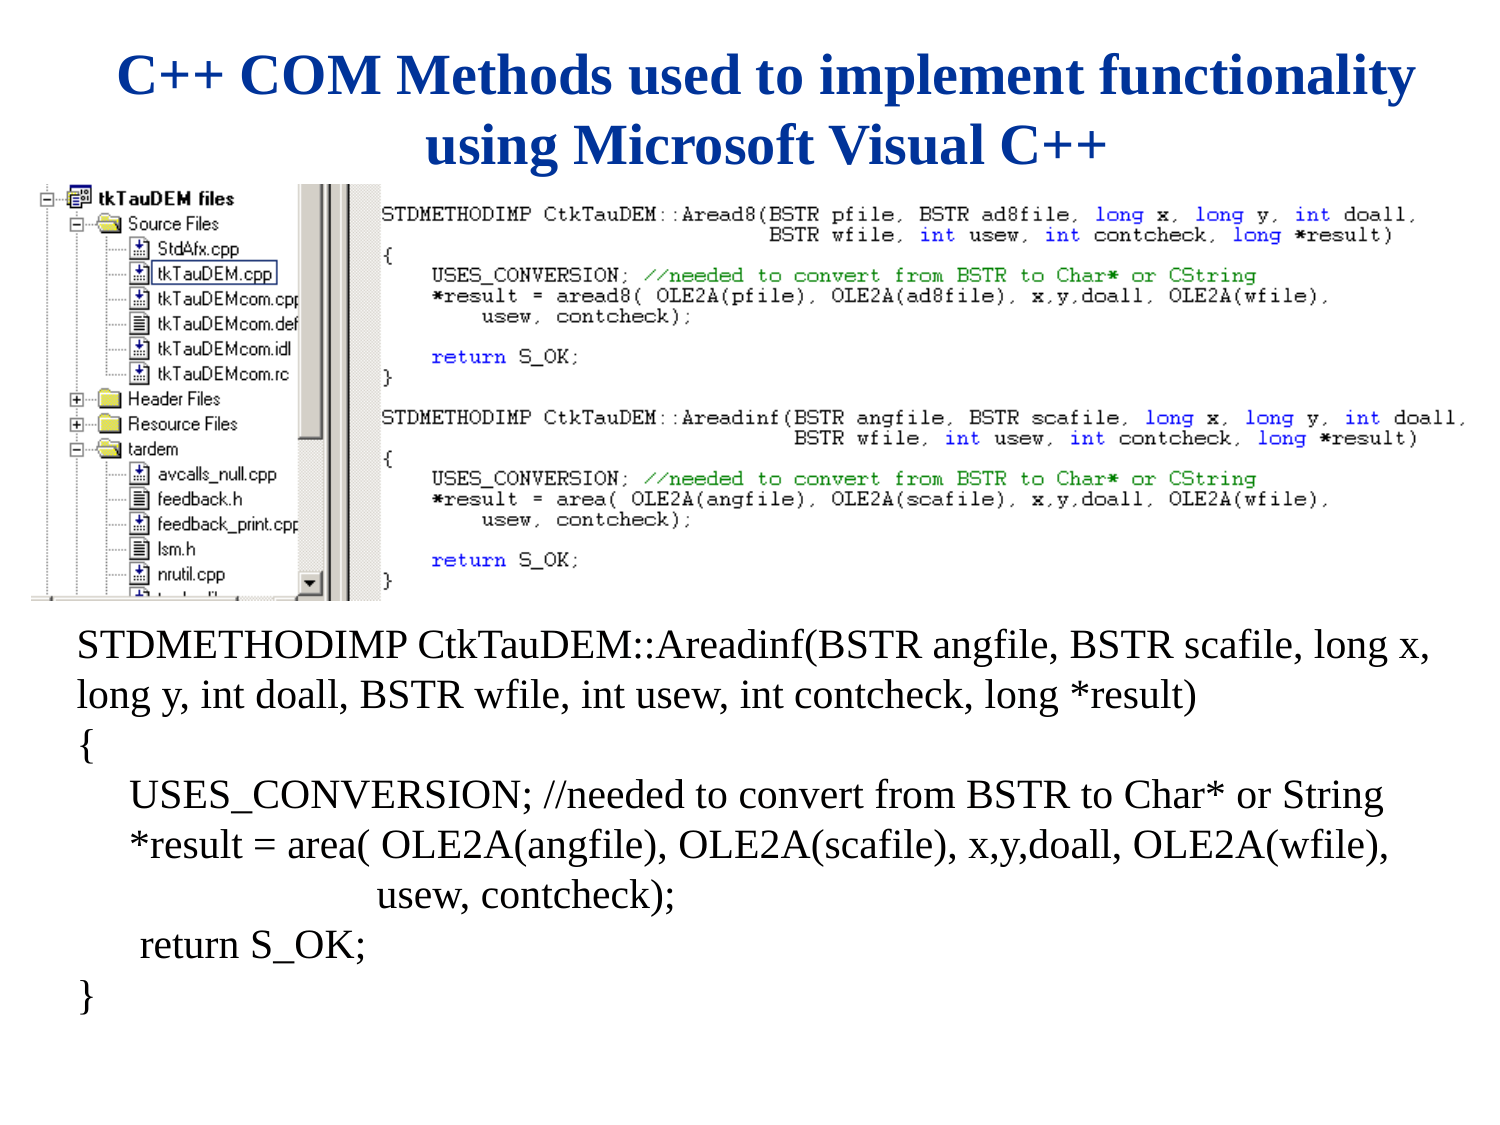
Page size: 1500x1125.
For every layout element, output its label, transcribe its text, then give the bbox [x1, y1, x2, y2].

picture [31, 184, 1500, 601]
text_box C++ COM Methods used to implement functionality using Microsoft Visual C++ [75, 28, 1460, 184]
text_box STDMETHODIMP CtkTauDEM::Areadinf(BSTR angfile, BSTR scafile, long x, long y, int doall, BSTR wfile, int usew, int contcheck, long *result) { USES_CONVERSION; //needed to convert from BSTR to Char* or String *result = area( OLE2A(angfile), OLE2A(scafile), x,y,doall, OLE2A(wfile), usew, contcheck); return S_OK; } [61, 609, 1500, 1025]
